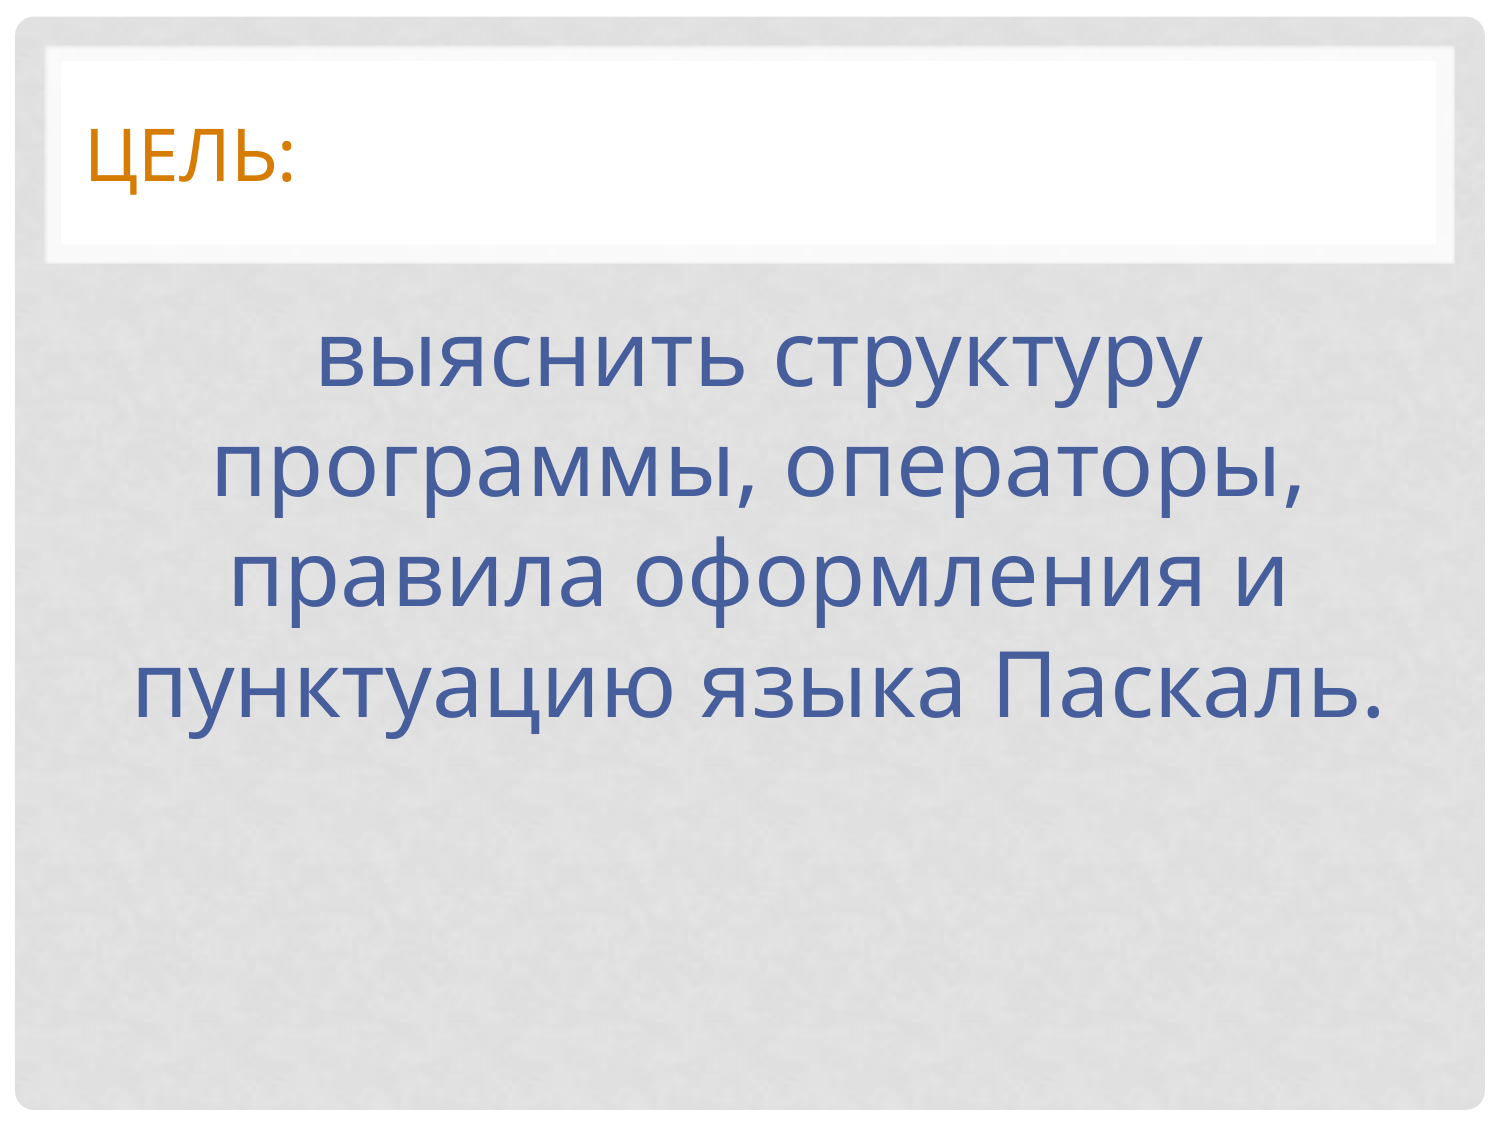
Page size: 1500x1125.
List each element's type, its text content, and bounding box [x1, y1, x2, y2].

list выяснить структуру программы, операторы, правила оформления и пунктуацию языка Паскаль. [75, 287, 1425, 1005]
title Цель: [69, 66, 1425, 238]
